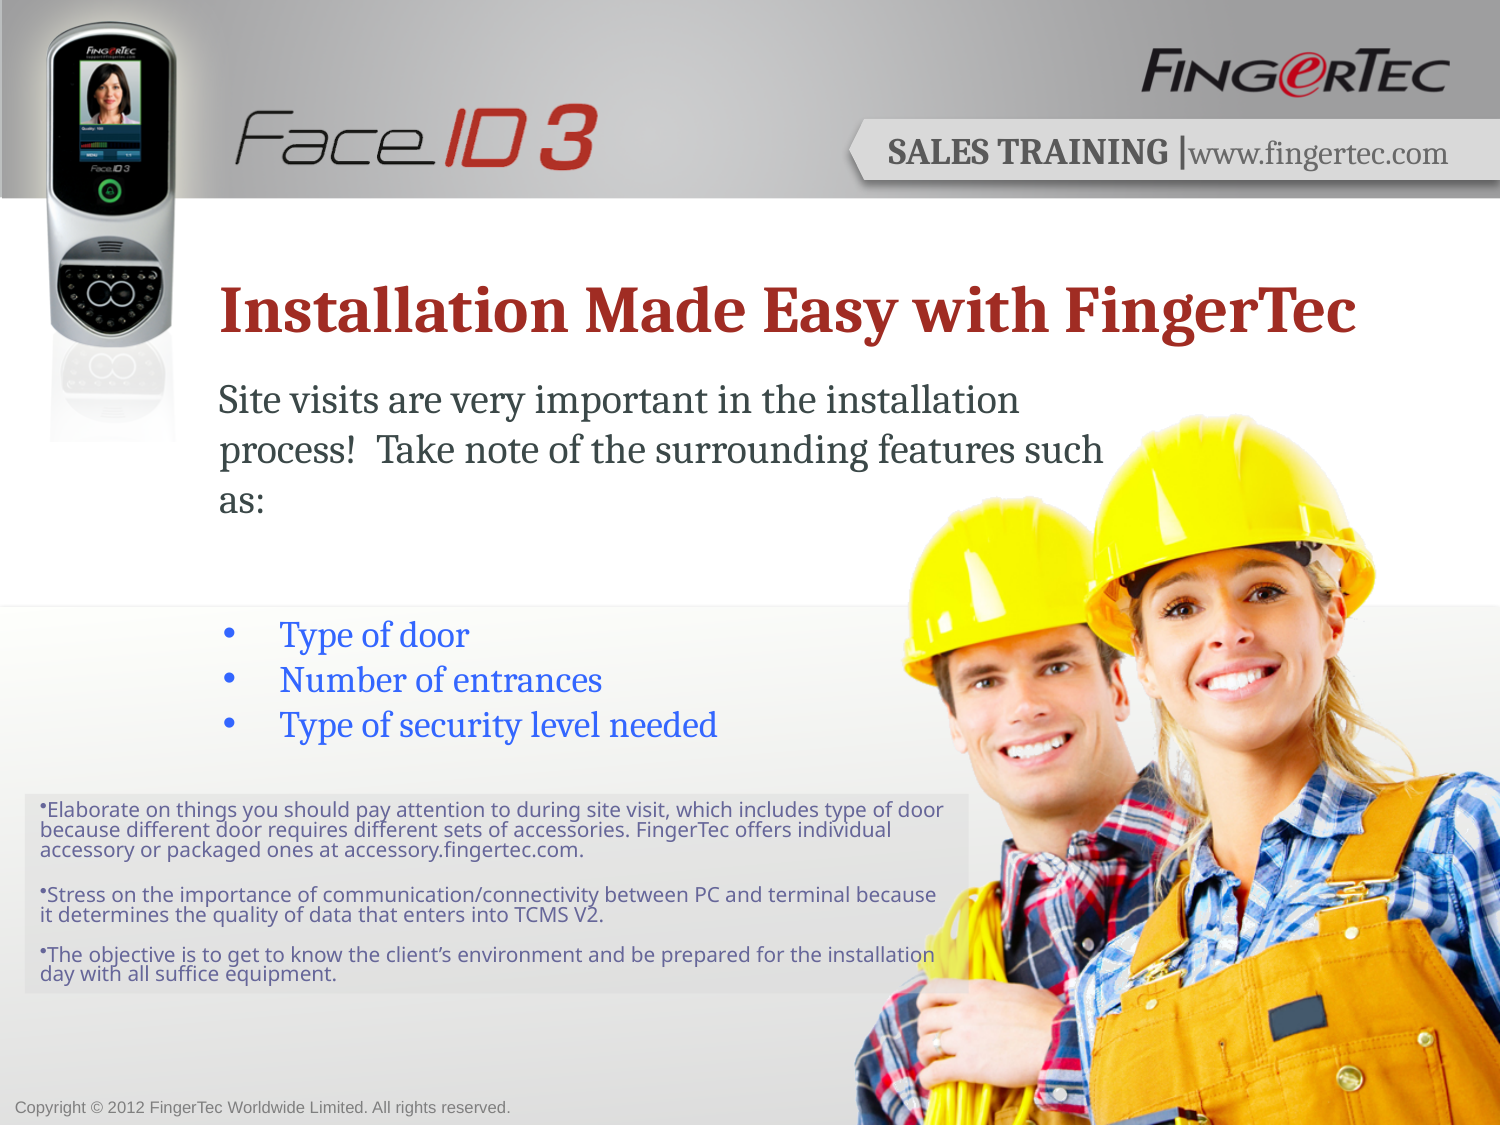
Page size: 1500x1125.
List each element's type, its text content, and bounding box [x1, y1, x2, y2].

text_box Site visits are very important in the installation process! Take note of the surrounding features such as: [204, 364, 632, 530]
text_box Elaborate on things you should pay attention to during site visit, which includes type of door because different door requires different sets of accessories. FingerTec offers individual accessory or packaged ones at accessory.fingertec.com. Stress on the importance of communication/connectivity between PC and terminal because it determines the quality of data that enters into TCMS V2. The objective is to get to know the client’s environment and be prepared for the installation day with all suffice equipment. [24, 793, 632, 994]
picture [0, 0, 1500, 1125]
title Installation Made Easy with FingerTec [204, 231, 1402, 364]
text_box Type of door Number of entrances Type of security level needed [208, 602, 632, 753]
text_box Copyright © 2012 FingerTec Worldwide Limited. All rights reserved. [0, 1089, 632, 1125]
